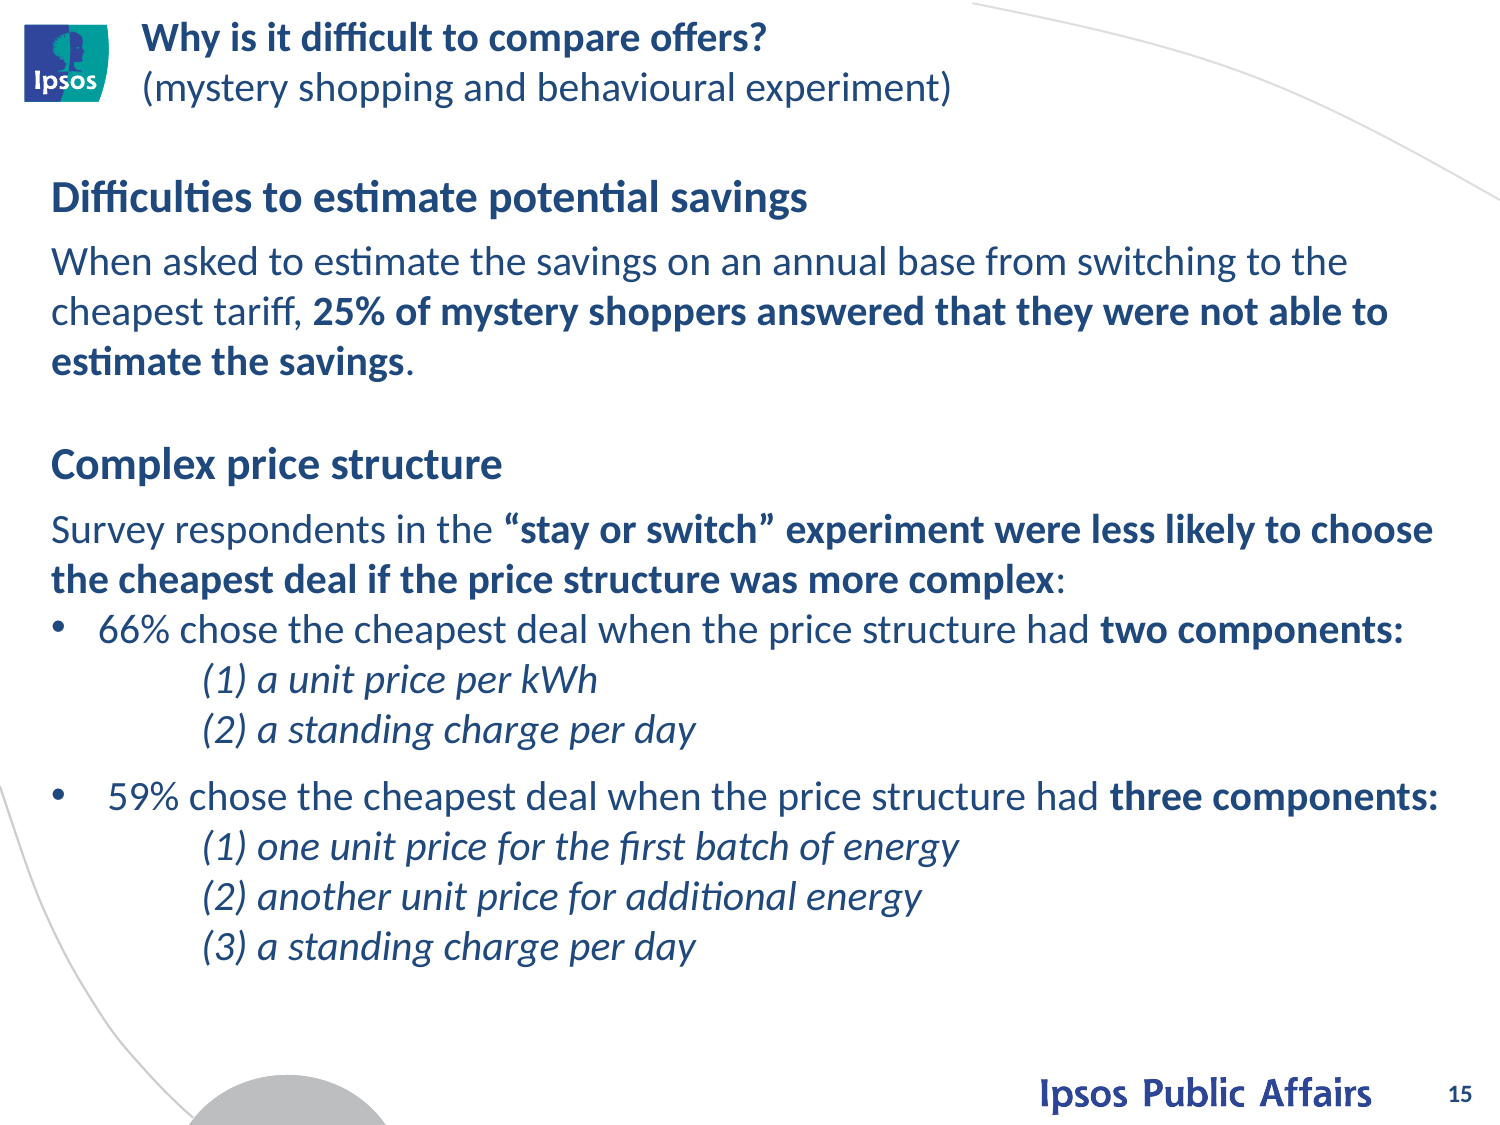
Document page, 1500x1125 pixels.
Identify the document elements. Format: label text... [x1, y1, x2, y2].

slide_number 15 [1425, 1077, 1474, 1108]
text_box Why is it difficult to compare offers? (mystery shopping and behavioural experiment) [126, 2, 1433, 118]
picture [1016, 1060, 1399, 1125]
text_box Difficulties to estimate potential savings When asked to estimate the savings on an annual base from switching to the cheapest tariff, 25% of mystery shoppers answered that they were not able to estimate the savings. Complex price structure Survey respondents in the “stay or switch” experiment were less likely to choose the cheapest deal if the price structure was more complex: 66% chose the cheapest deal when the price structure had two components: (1) a unit price per kWh (2) a standing charge per day 59% chose the cheapest deal when the price structure had three components: (1) one unit price for the first batch of energy (2) another unit price for additional energy (3) a standing charge per day [36, 159, 1469, 977]
